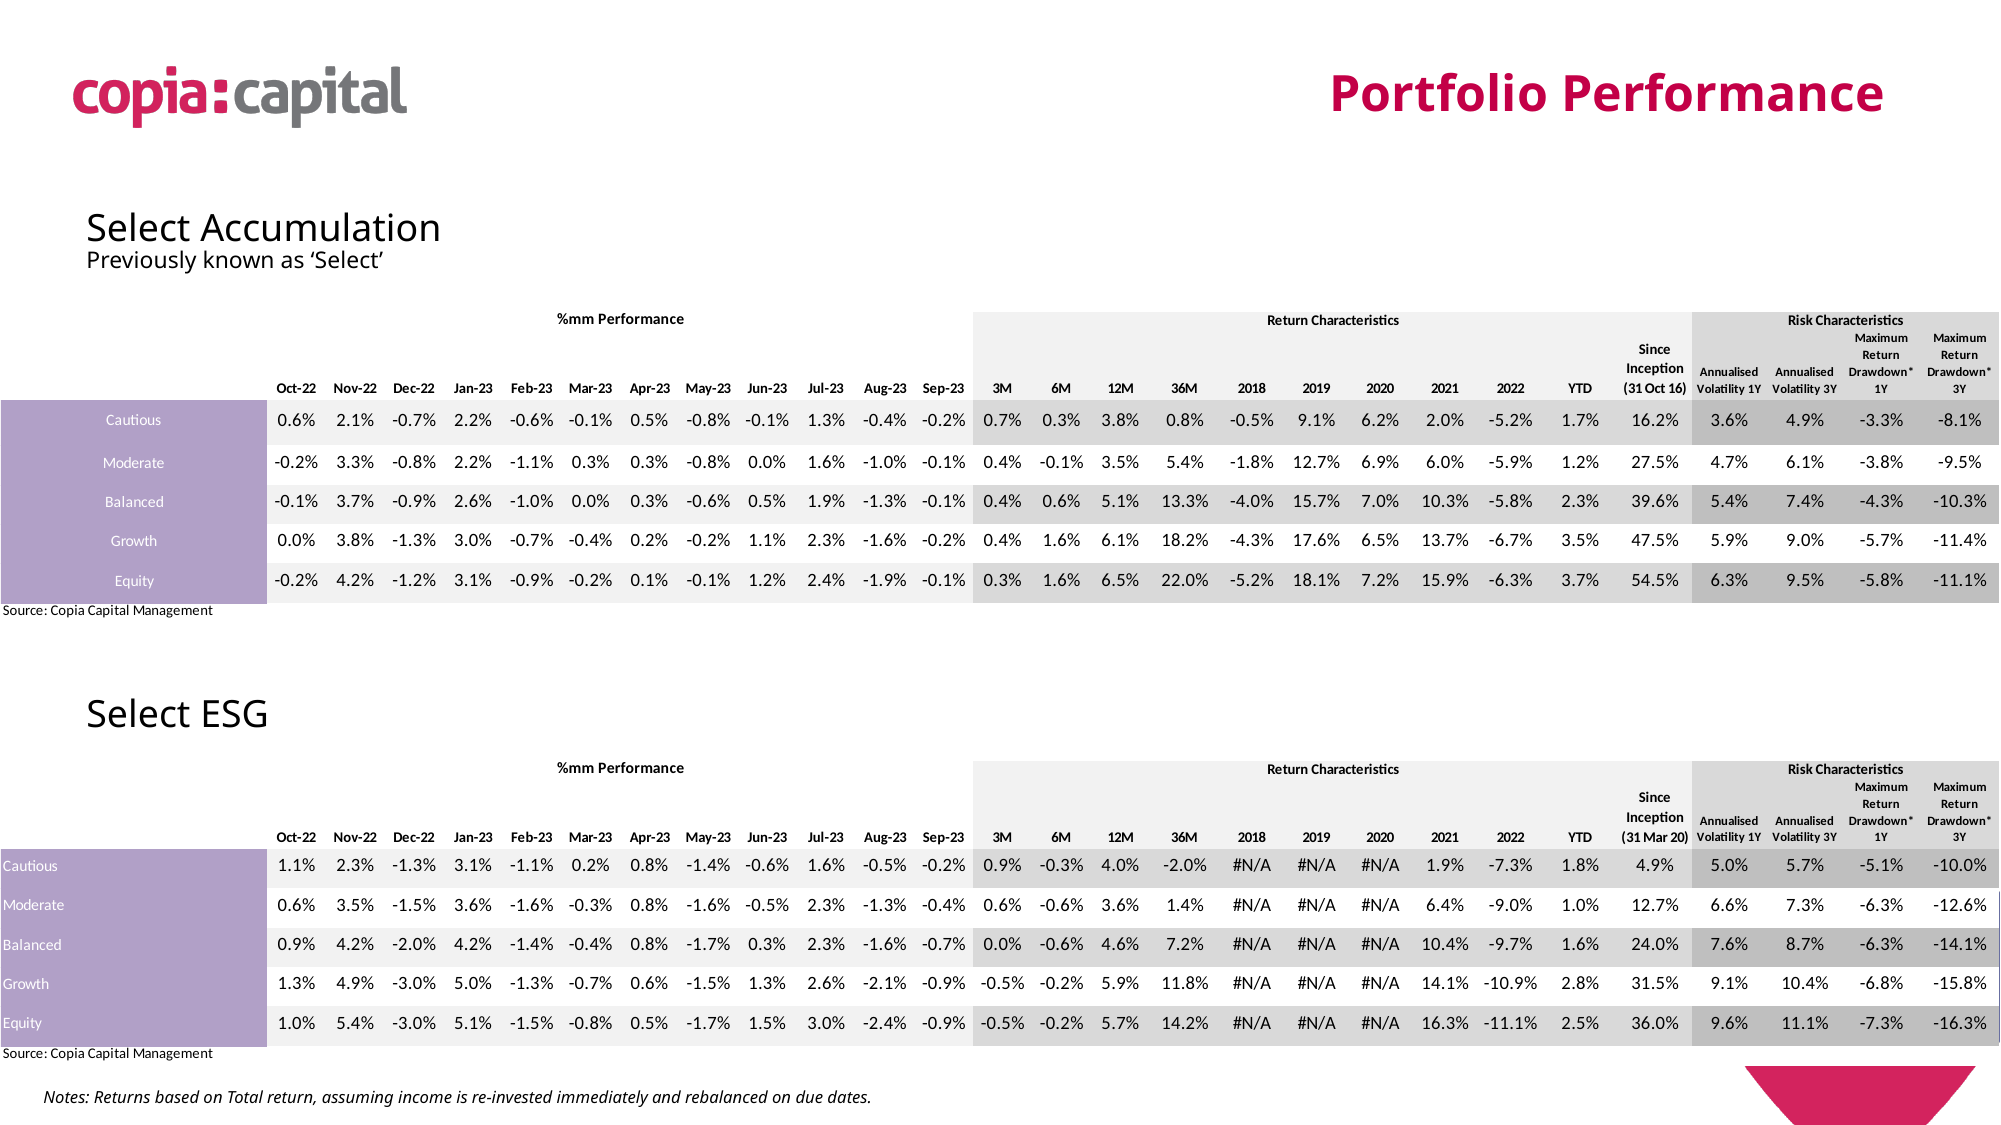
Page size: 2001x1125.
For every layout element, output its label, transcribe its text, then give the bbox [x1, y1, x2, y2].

picture [0, 311, 2000, 624]
text_box Notes: Returns based on Total return, assuming income is re-invested immediately and rebalanced on due dates. [28, 1080, 1435, 1115]
title Portfolio Performance [990, 23, 1901, 169]
text_box Select ESG [71, 687, 1185, 760]
picture [0, 760, 2000, 1125]
text_box Select Accumulation Previously known as ‘Select’ [71, 201, 1185, 311]
picture [73, 66, 407, 128]
